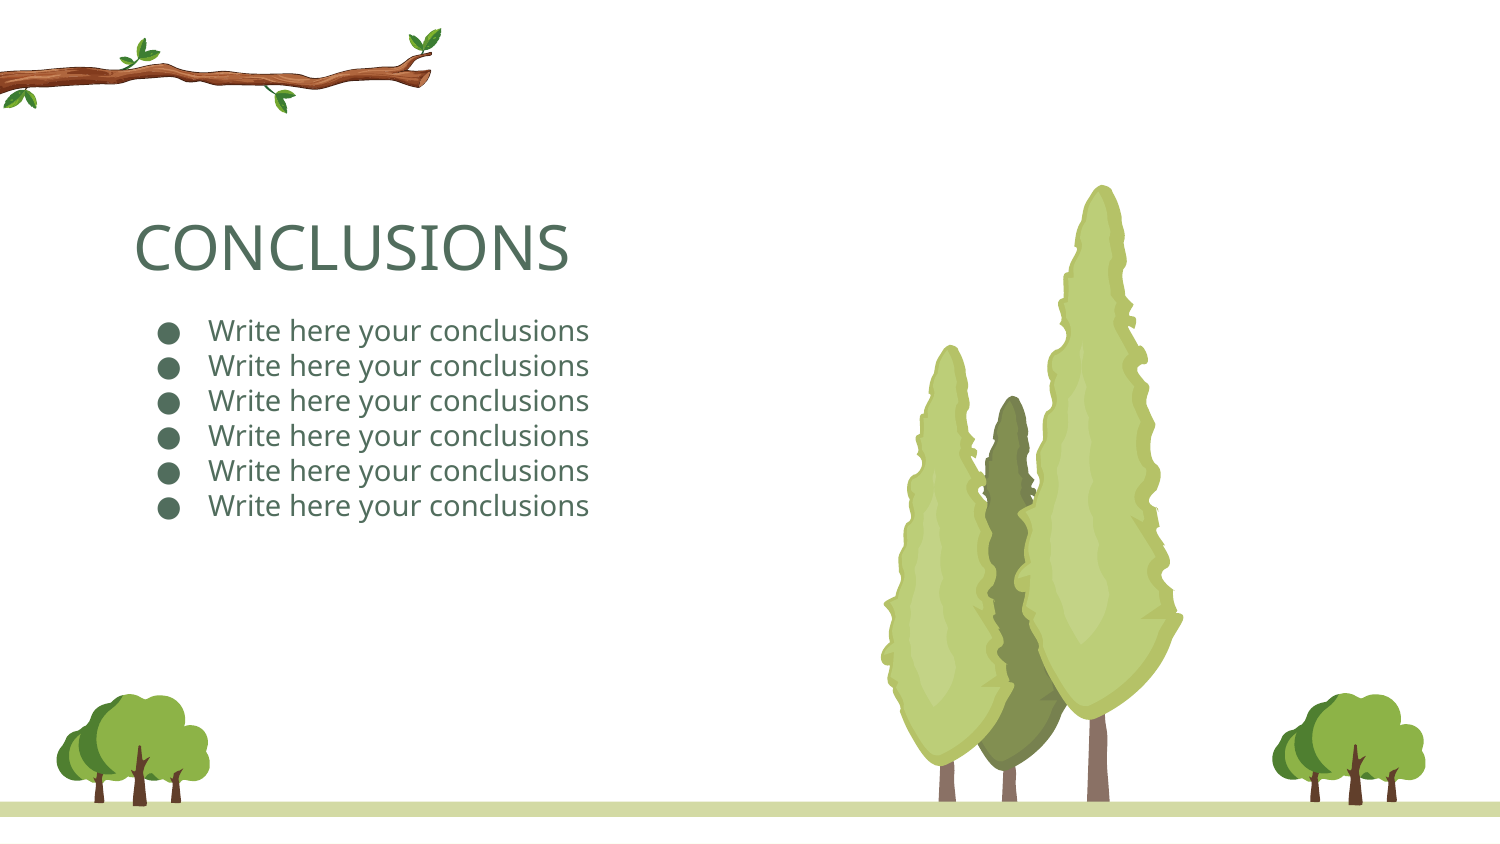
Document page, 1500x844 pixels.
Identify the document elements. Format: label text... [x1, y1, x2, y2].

picture [0, 27, 442, 114]
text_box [871, 184, 1192, 810]
text_box [0, 799, 1500, 819]
title CONCLUSIONS [118, 198, 635, 293]
list Write here your conclusions Write here your conclusions Write here your conclusions Write here your conclusions Write here your conclusions Write here your conclusions [118, 297, 646, 547]
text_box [56, 693, 210, 807]
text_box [1271, 692, 1426, 806]
